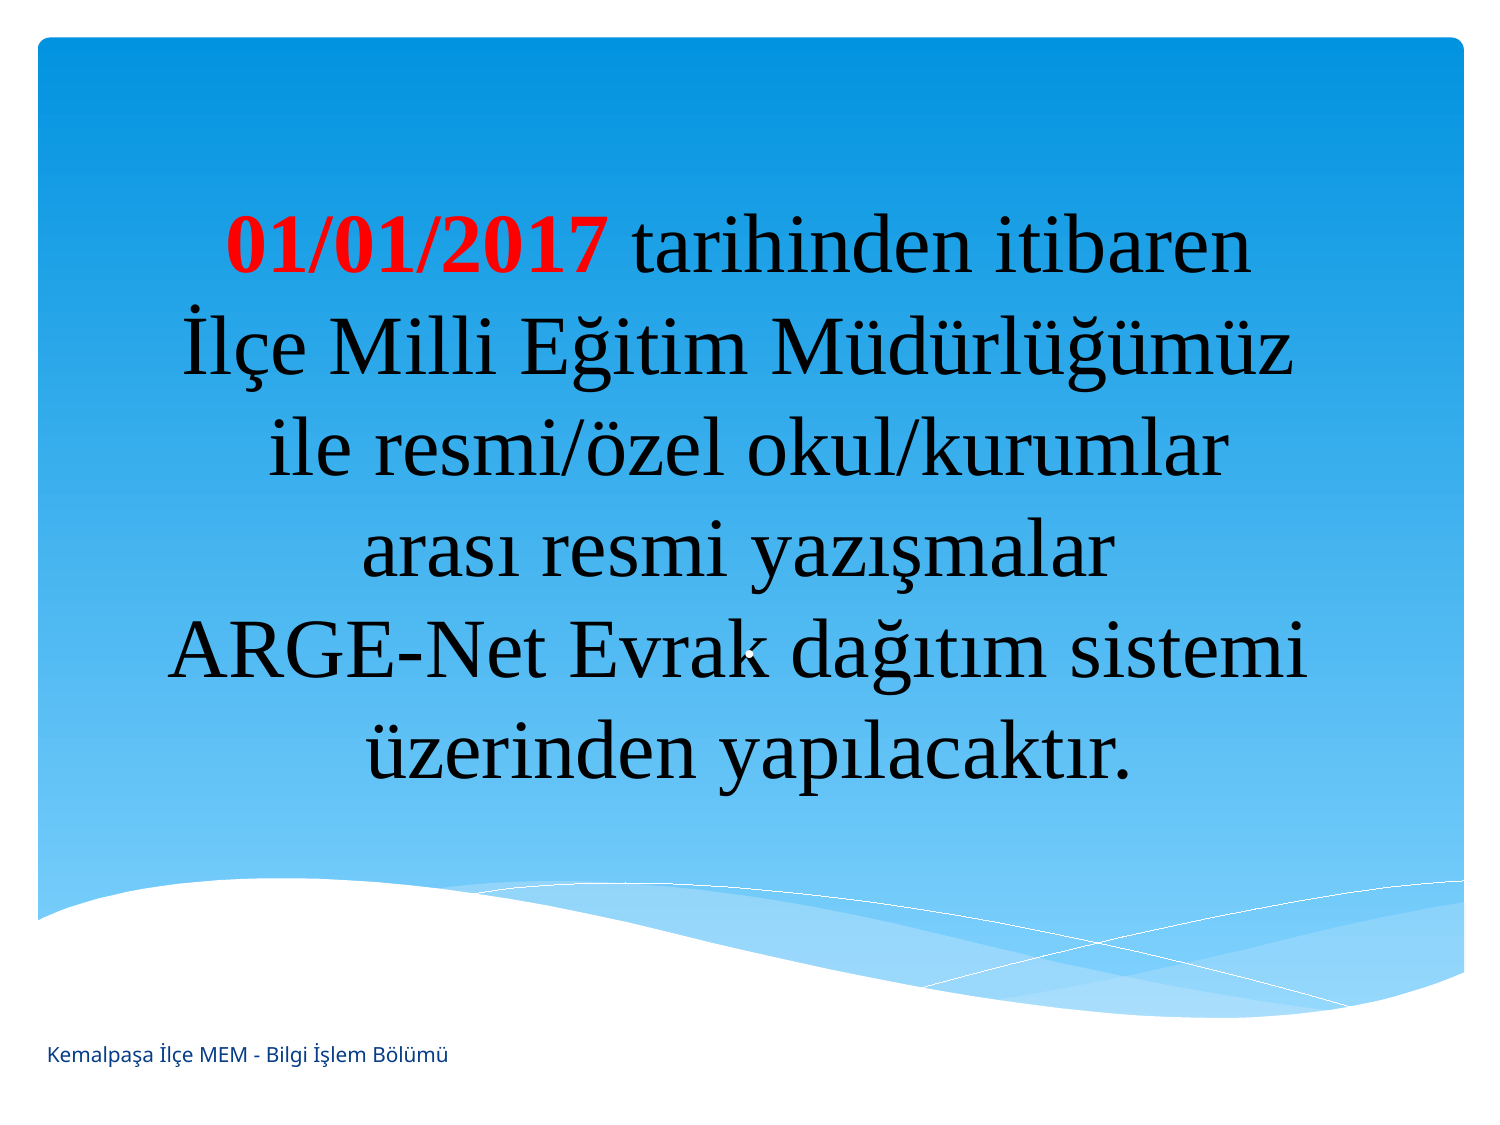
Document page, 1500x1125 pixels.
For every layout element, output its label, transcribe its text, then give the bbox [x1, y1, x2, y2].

footer Kemalpaşa İlçe MEM - Bilgi İşlem Bölümü [31, 1025, 653, 1086]
title 01/01/2017 tarihinden itibaren İlçe Milli Eğitim Müdürlüğümüz ile resmi/özel okul/kurumlar arası resmi yazışmalar ARGE-Net Evrak dağıtım sistemi üzerinden yapılacaktır. [112, 172, 1388, 804]
subtitle . [225, 583, 1275, 825]
